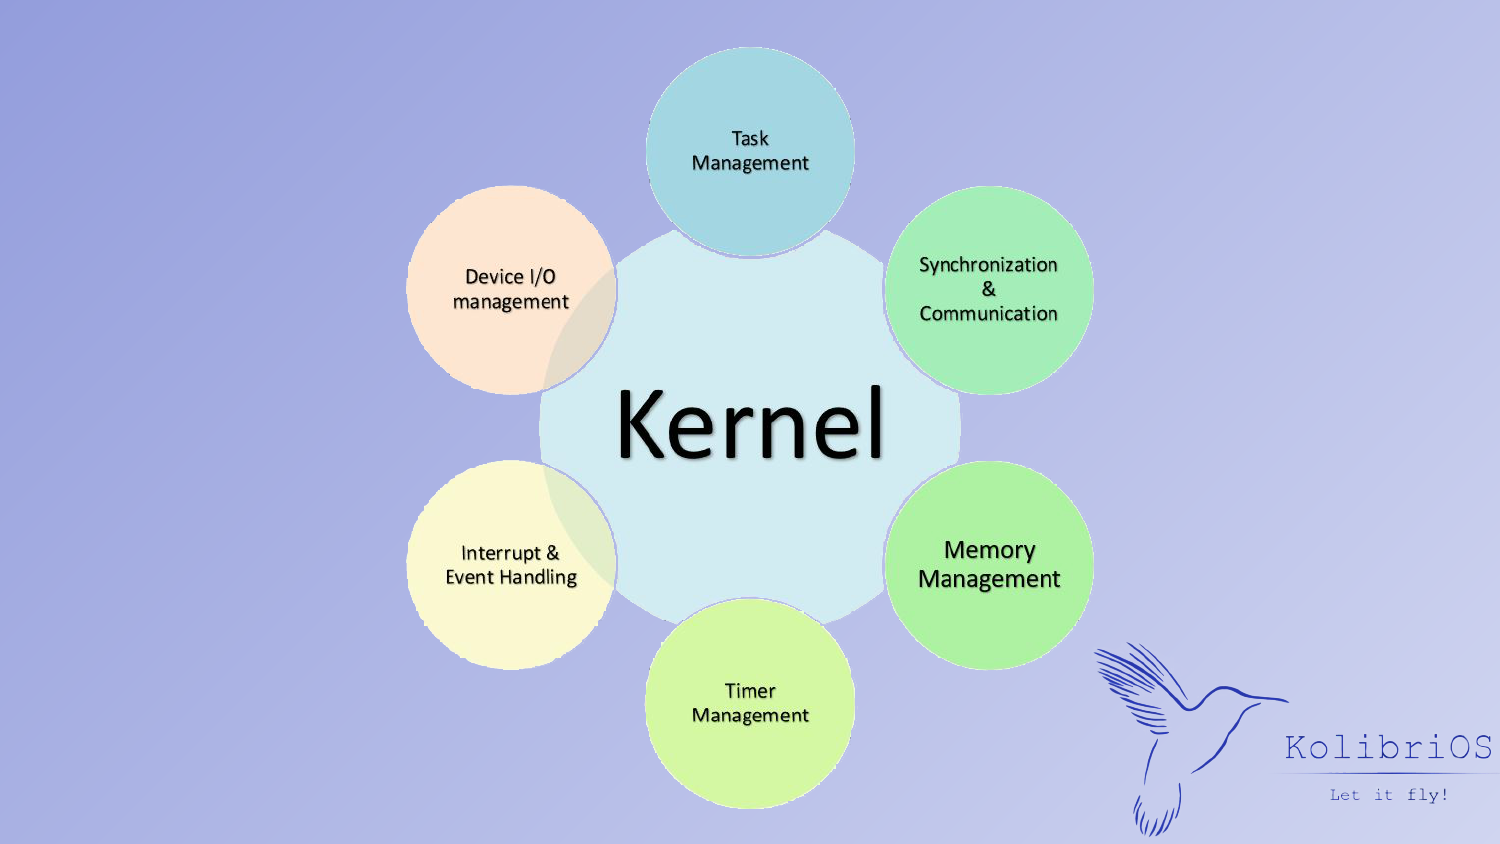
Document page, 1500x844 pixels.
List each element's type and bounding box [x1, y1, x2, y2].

picture [249, 24, 1500, 844]
